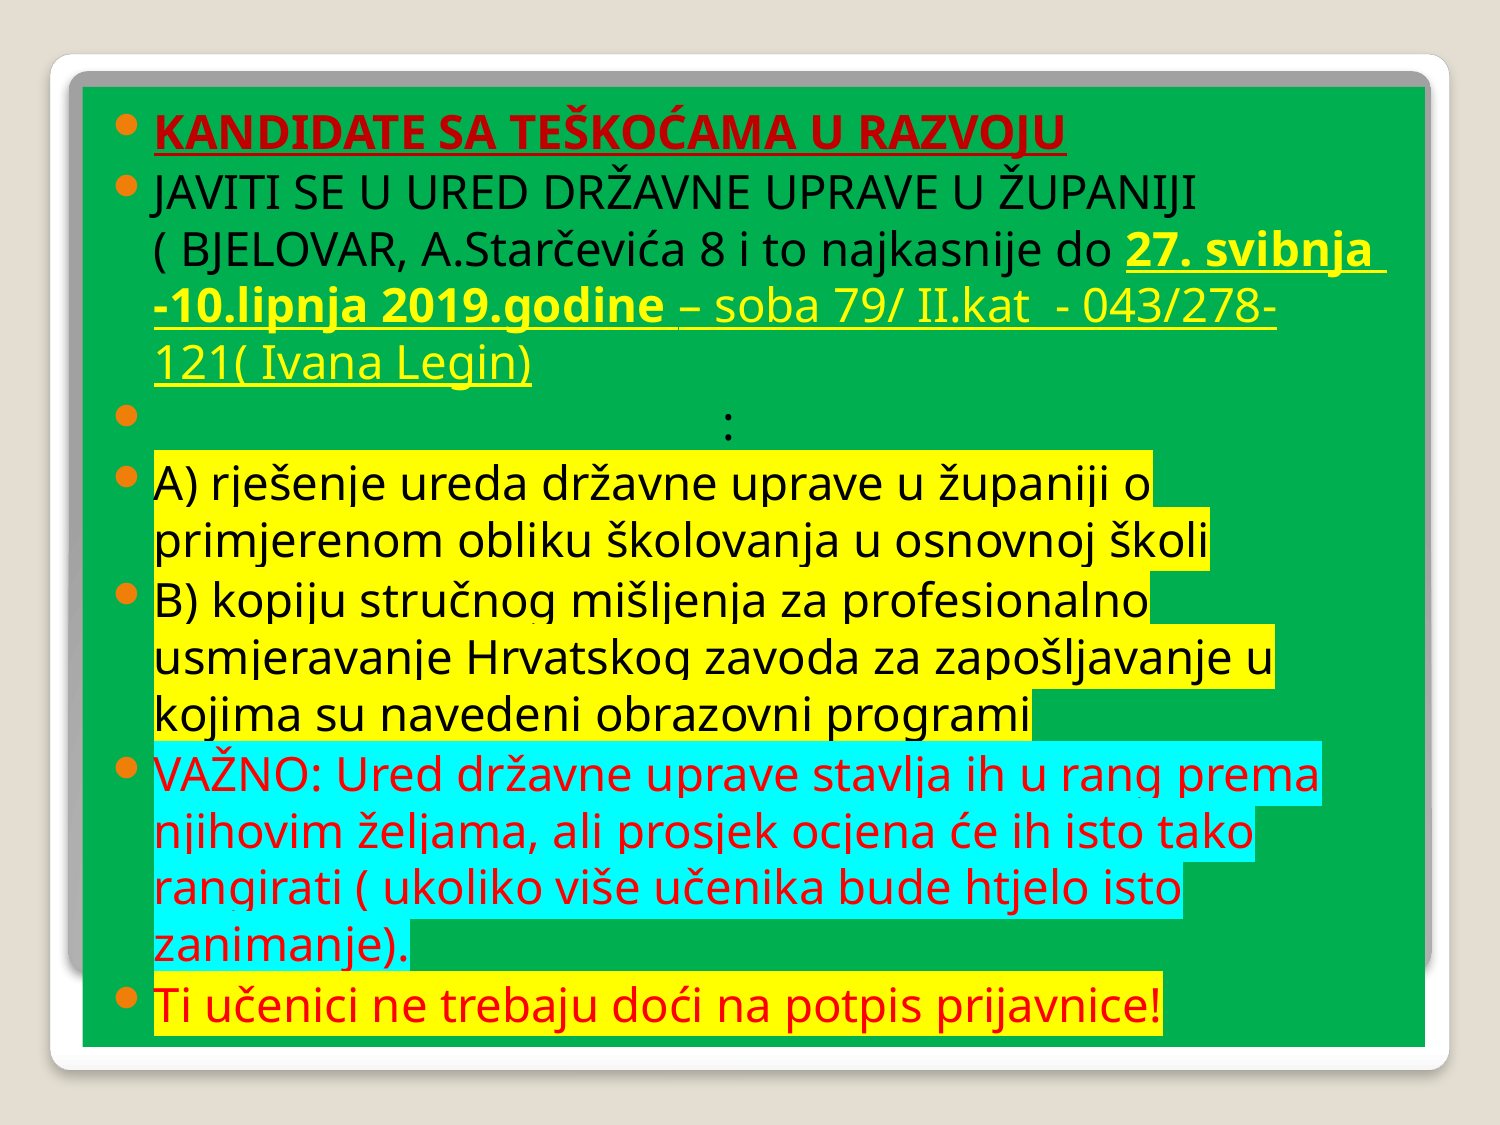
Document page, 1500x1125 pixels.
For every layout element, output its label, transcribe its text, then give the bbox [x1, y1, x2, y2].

list KANDIDATE SA TEŠKOĆAMA U RAZVOJU JAVITI SE U URED DRŽAVNE UPRAVE U ŽUPANIJI ( BJELOVAR, A.Starčevića 8 i to najkasnije do 27. svibnja -10.lipnja 2019.godine – soba 79/ II.kat - 043/278-121( Ivana Legin) Sa sobom moraju ponijeti: A) rješenje ureda državne uprave u županiji o primjerenom obliku školovanja u osnovnoj školi B) kopiju stručnog mišljenja za profesionalno usmjeravanje Hrvatskog zavoda za zapošljavanje u kojima su navedeni obrazovni programi VAŽNO: Ured državne uprave stavlja ih u rang prema njihovim željama, ali prosjek ocjena će ih isto tako rangirati ( ukoliko više učenika bude htjelo isto zanimanje). Ti učenici ne trebaju doći na potpis prijavnice! [82, 86, 1425, 1047]
